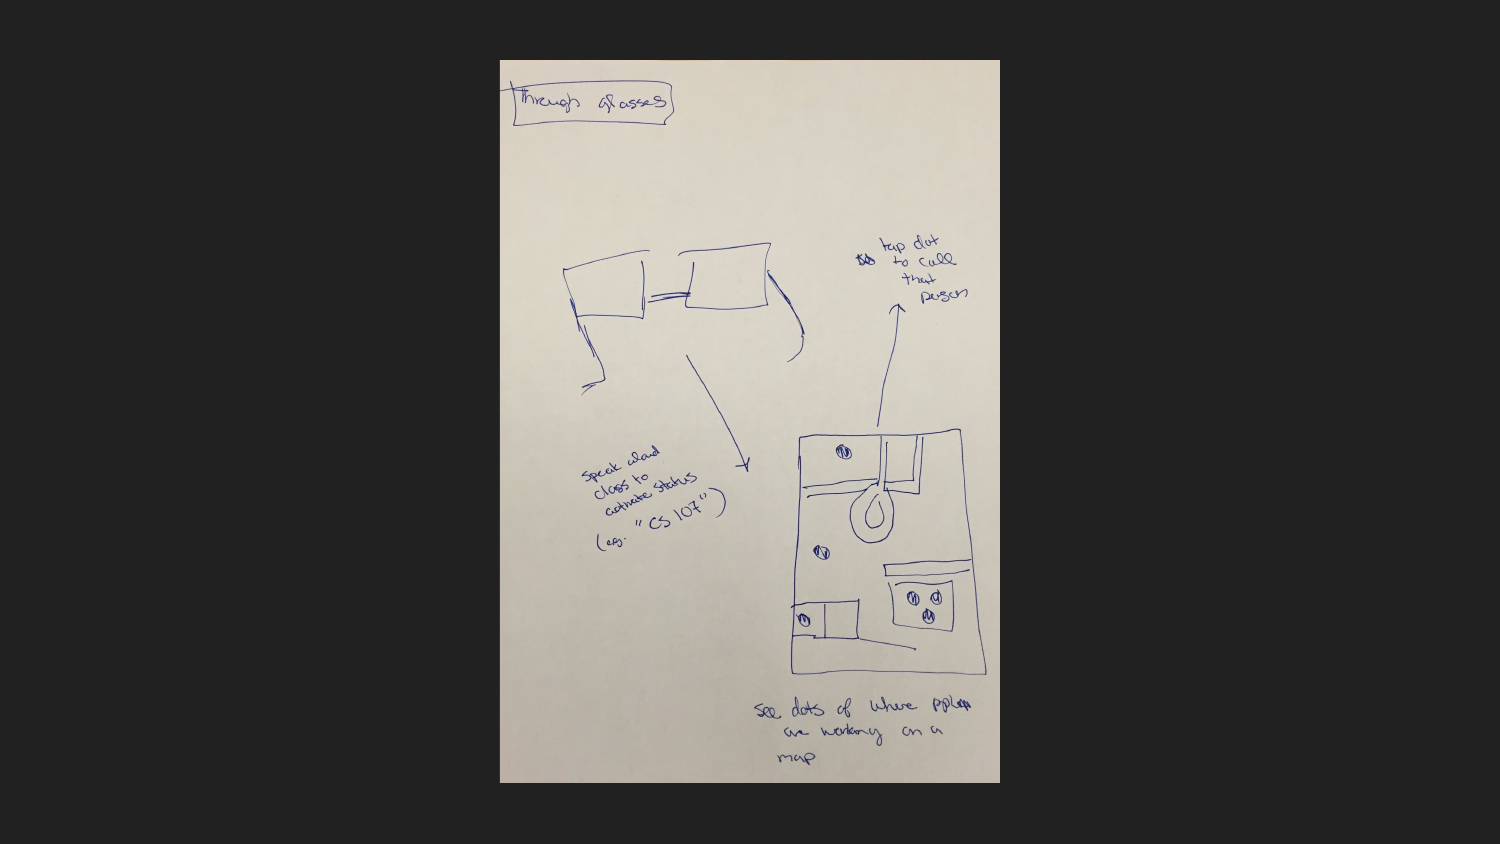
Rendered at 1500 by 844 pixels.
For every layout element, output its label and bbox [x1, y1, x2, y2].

picture [499, 60, 1001, 784]
